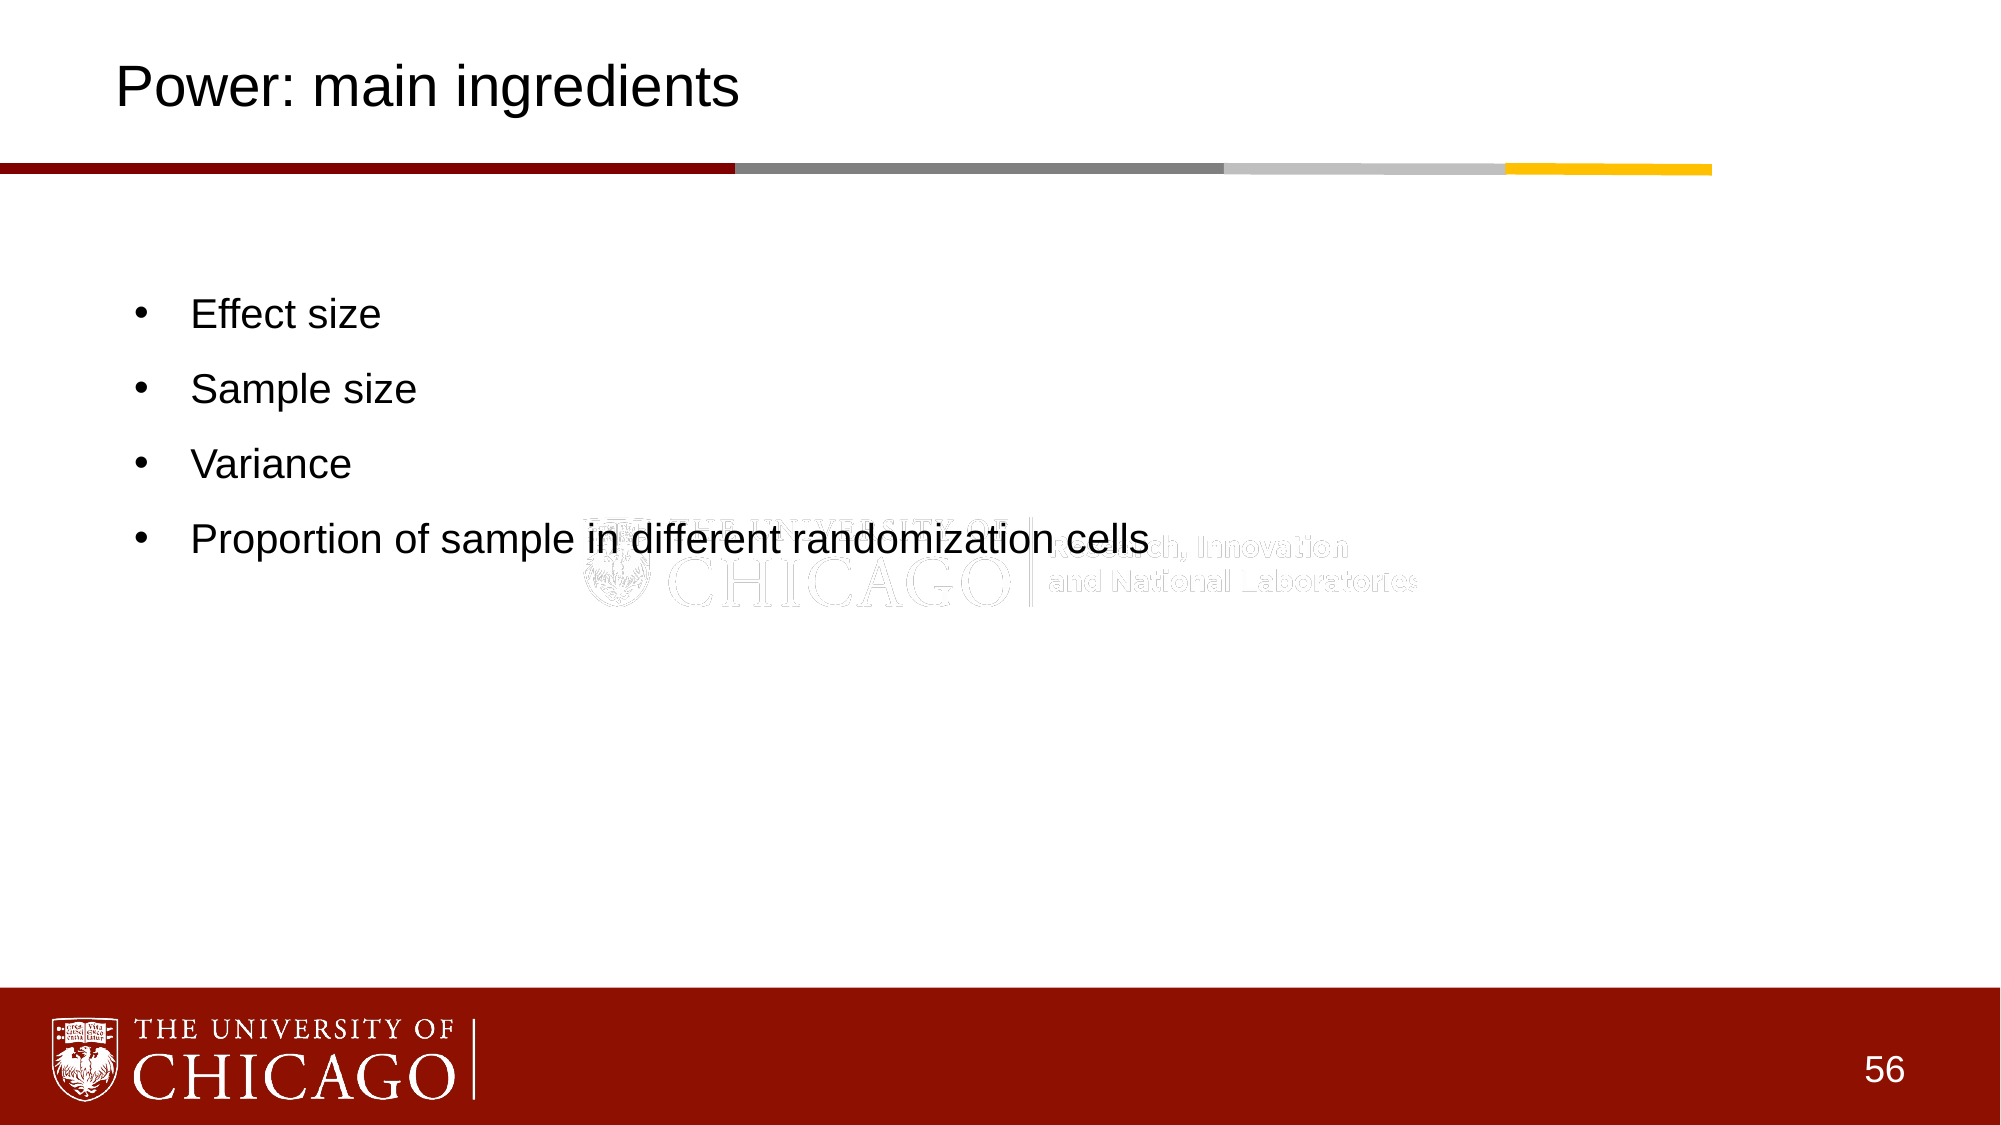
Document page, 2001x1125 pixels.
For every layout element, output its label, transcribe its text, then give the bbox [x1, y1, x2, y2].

list Effect size Sample size Variance Proportion of sample in different randomization cells [100, 279, 1901, 933]
title Power: main ingredients [100, 5, 1901, 161]
picture [27, 992, 485, 1119]
